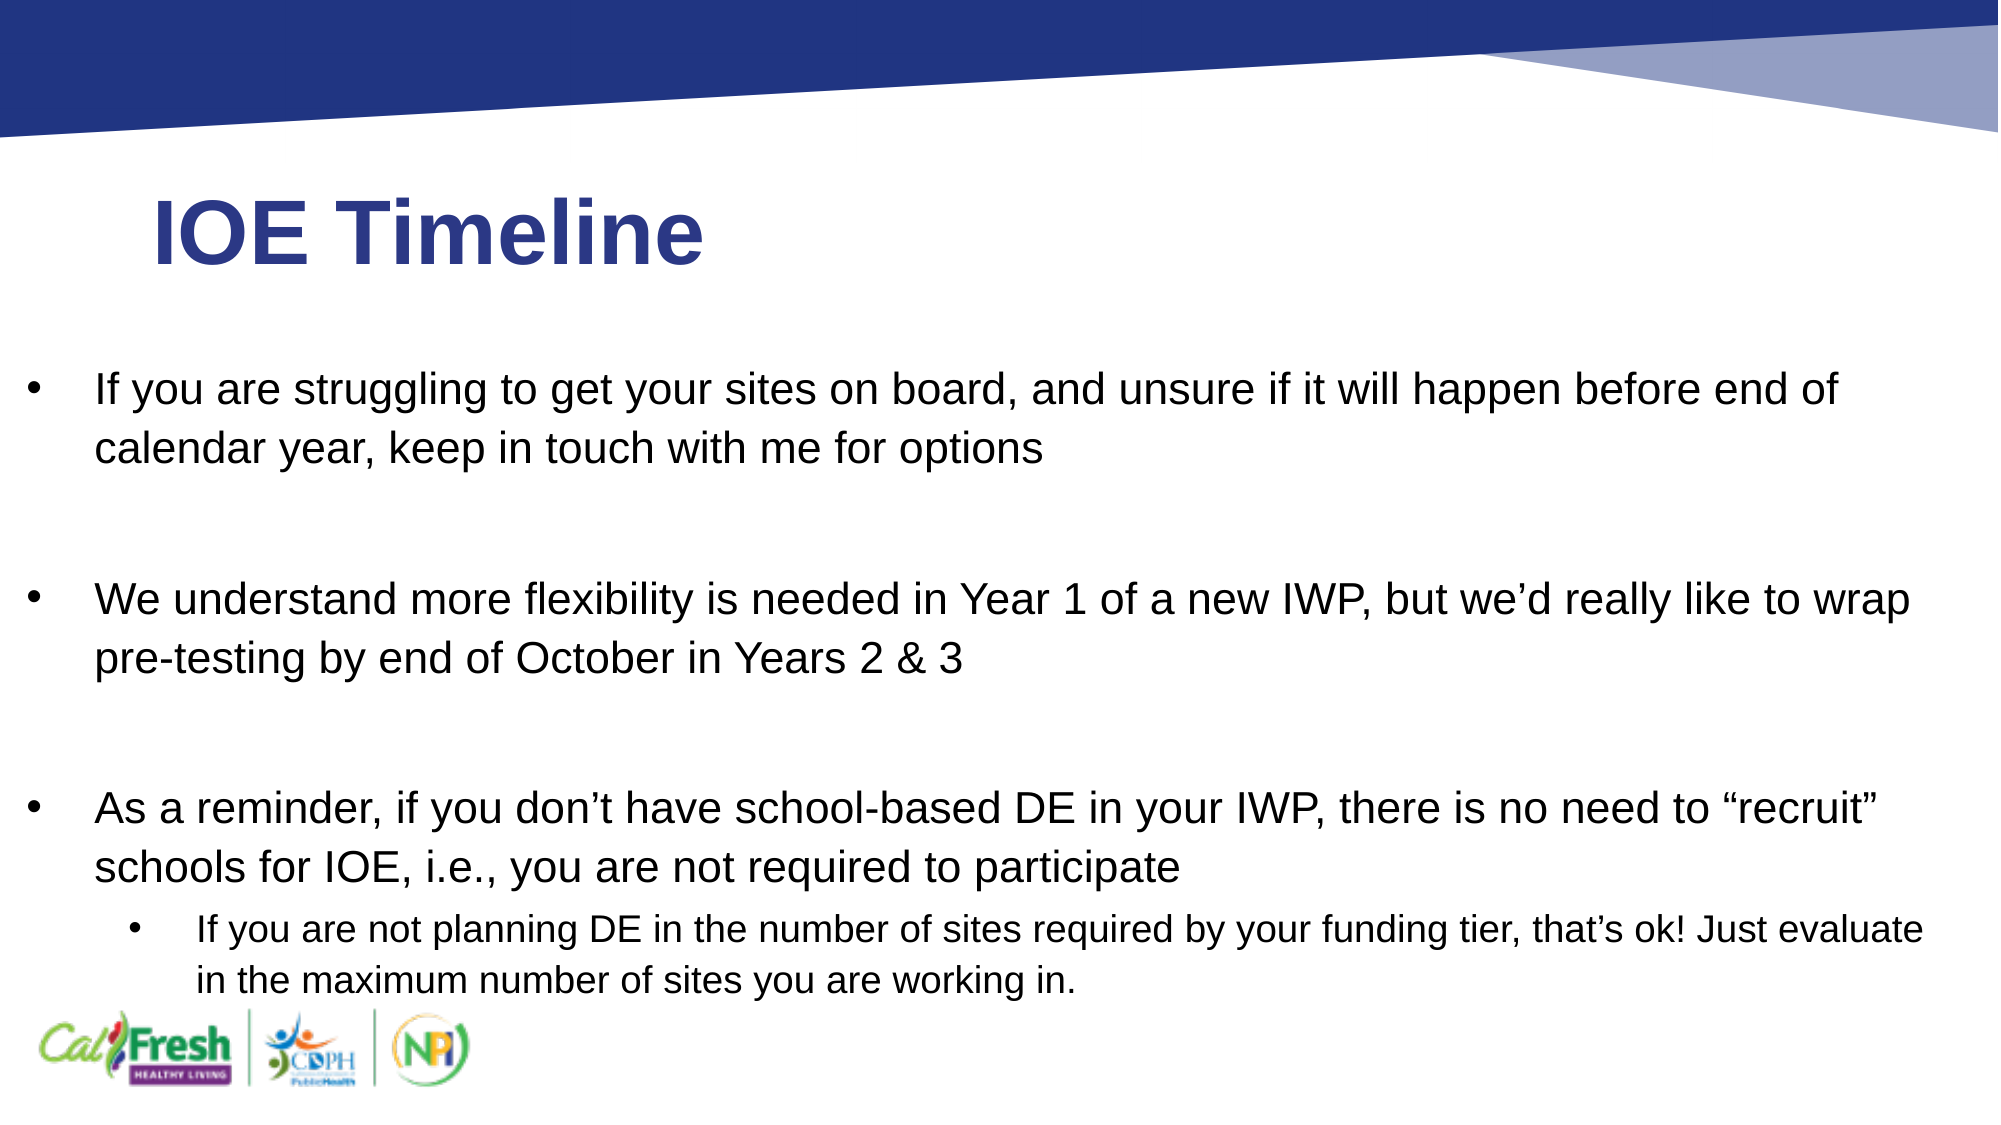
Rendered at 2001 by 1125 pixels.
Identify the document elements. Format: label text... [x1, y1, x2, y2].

list If you are struggling to get your sites on board, and unsure if it will happen before end of calendar year, keep in touch with me for options We understand more flexibility is needed in Year 1 of a new IWP, but we’d really like to wrap pre-testing by end of October in Years 2 & 3 As a reminder, if you don’t have school-based DE in your IWP, there is no need to “recruit” schools for IOE, i.e., you are not required to participate If you are not planning DE in the number of sites required by your funding tier, that’s ok! Just evaluate in the maximum number of sites you are working in. [11, 347, 1980, 1009]
picture [21, 1009, 487, 1108]
title IOE Timeline [137, 125, 1863, 344]
picture [0, 0, 1998, 163]
